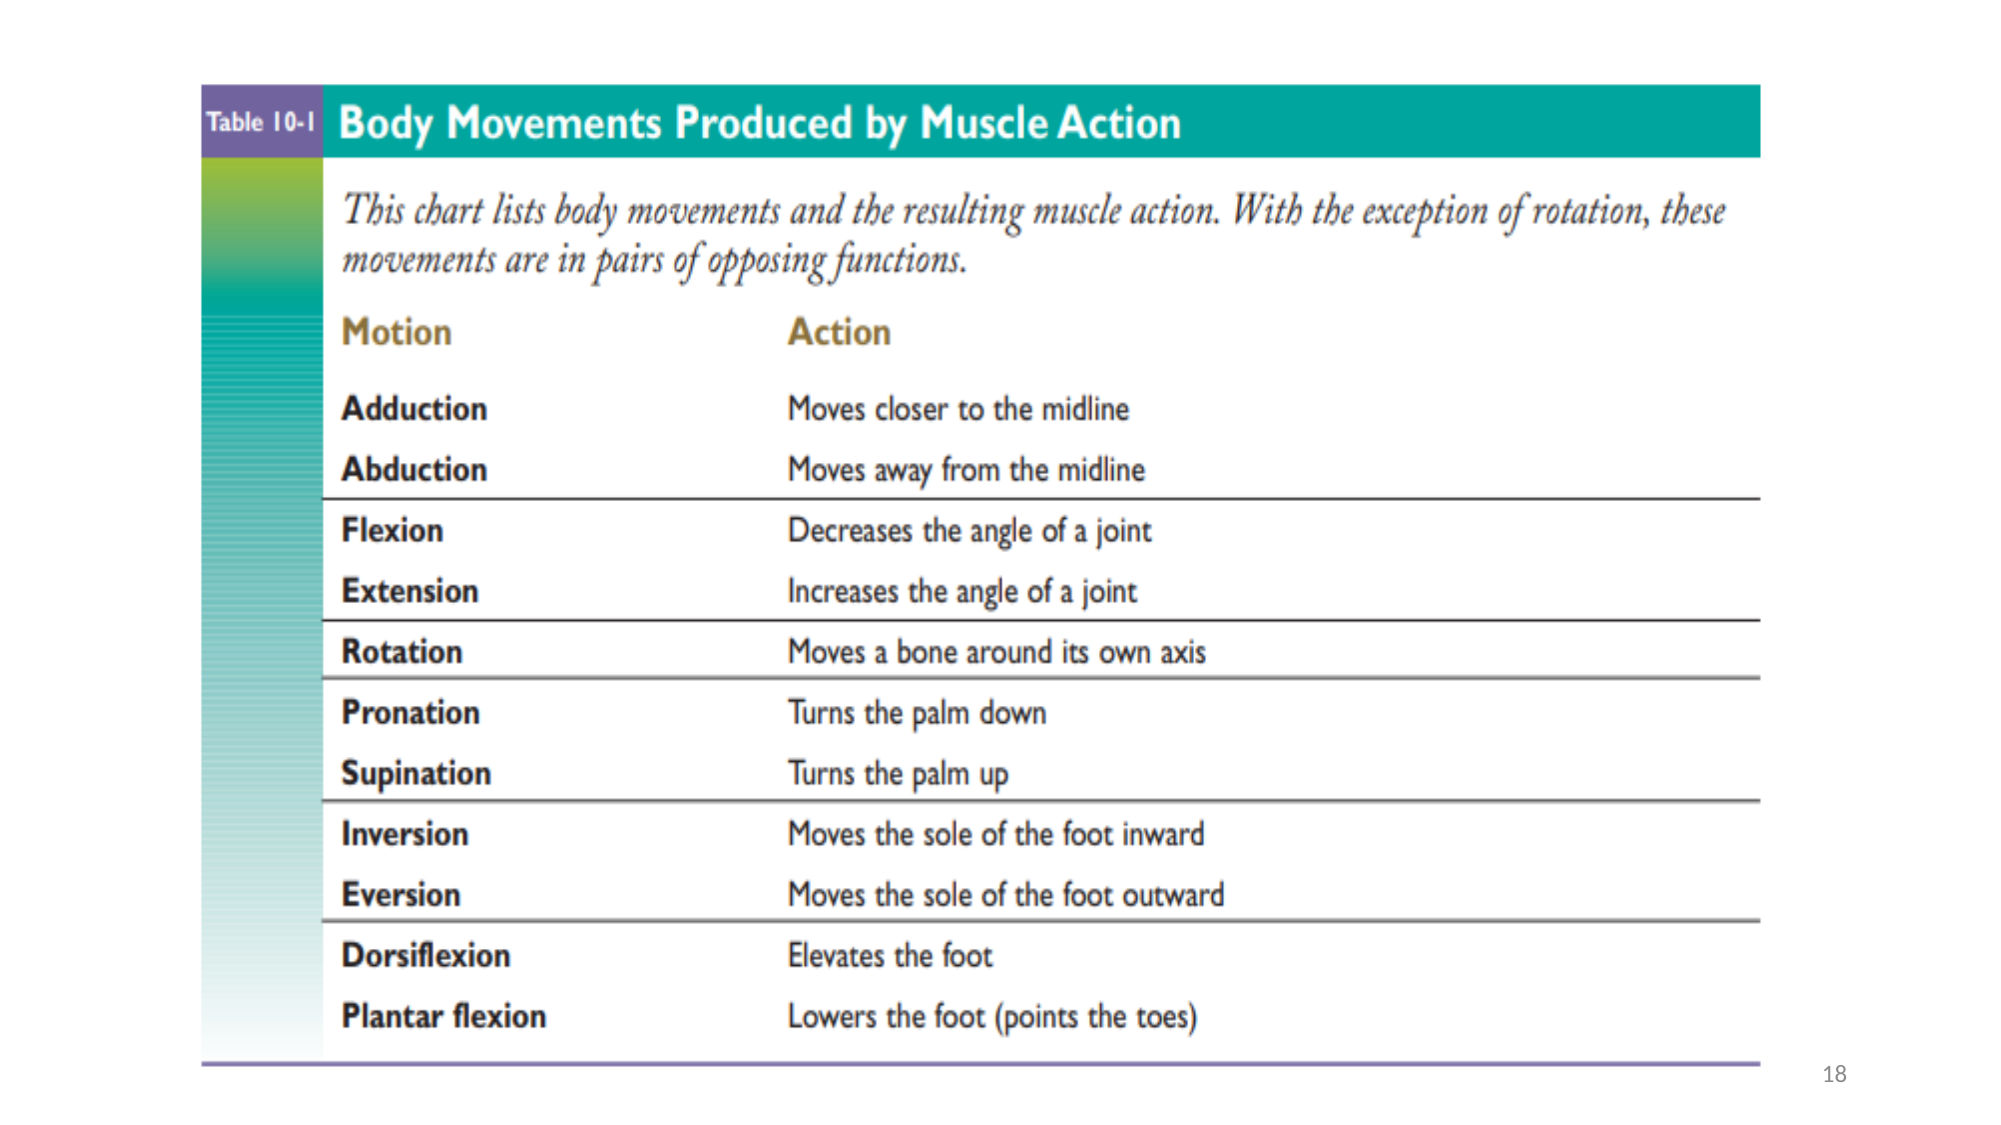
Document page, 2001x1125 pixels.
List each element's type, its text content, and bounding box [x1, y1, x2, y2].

slide_number 18 [1412, 1042, 1863, 1103]
picture [185, 79, 1777, 1075]
